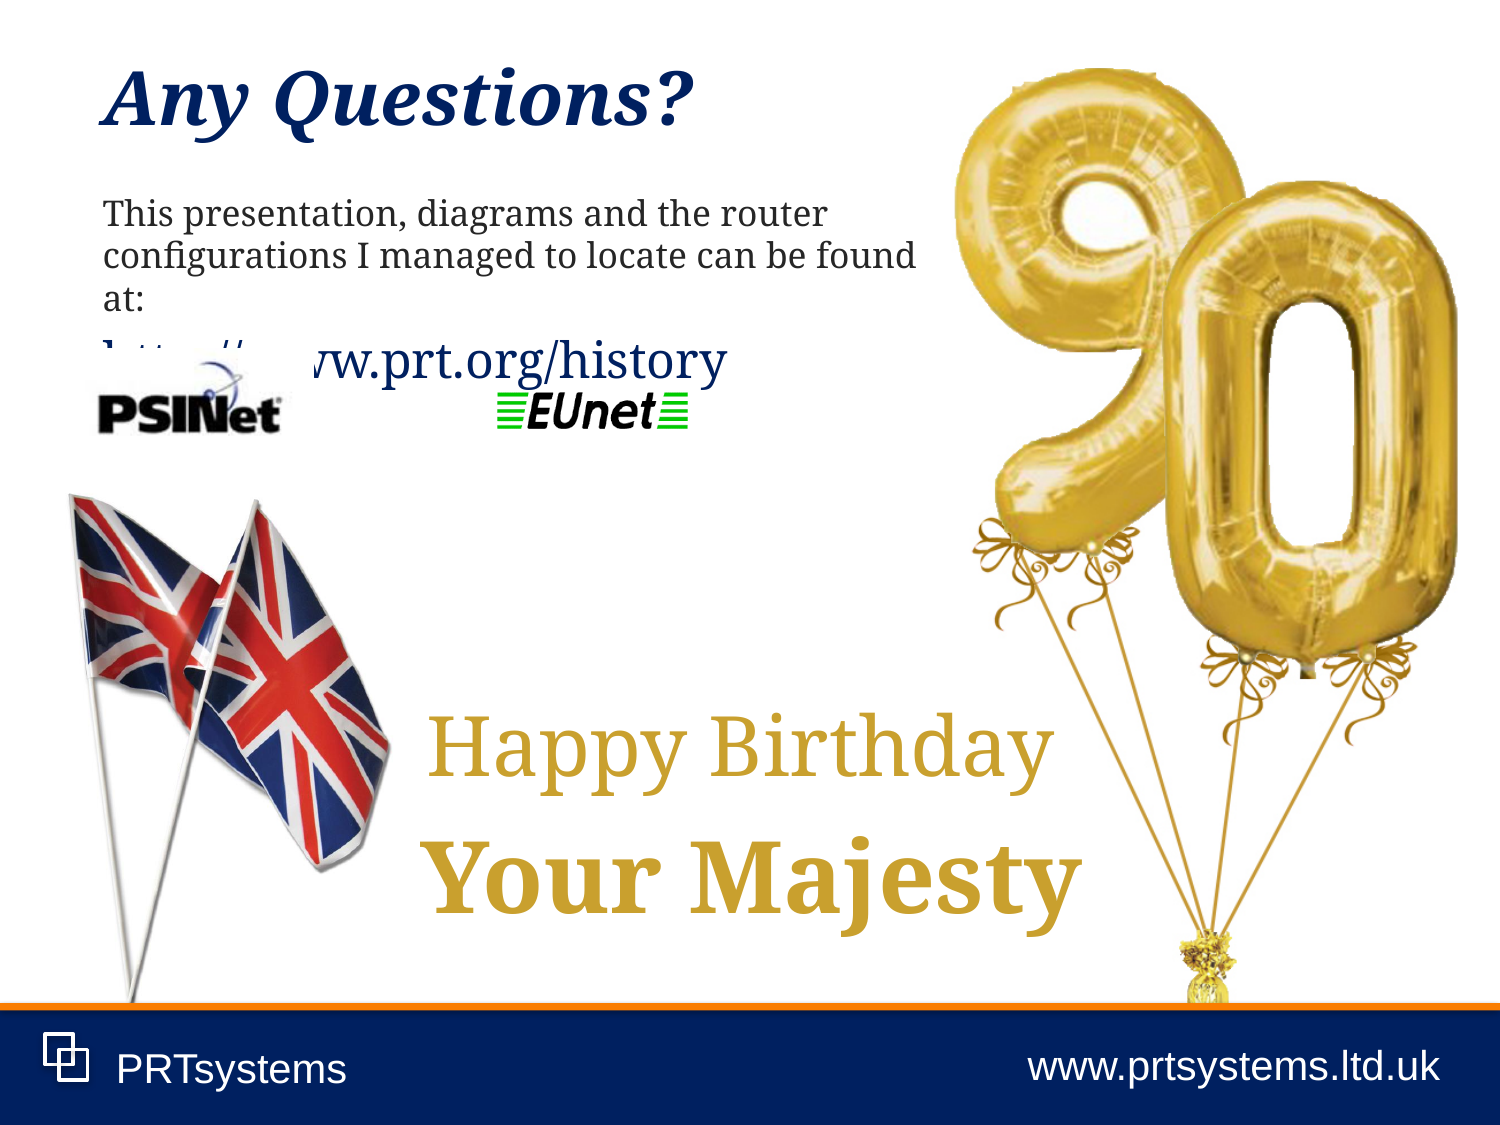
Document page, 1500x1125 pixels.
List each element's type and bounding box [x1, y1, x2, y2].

text_box [0, 72, 1500, 1125]
picture [758, 68, 1498, 72]
